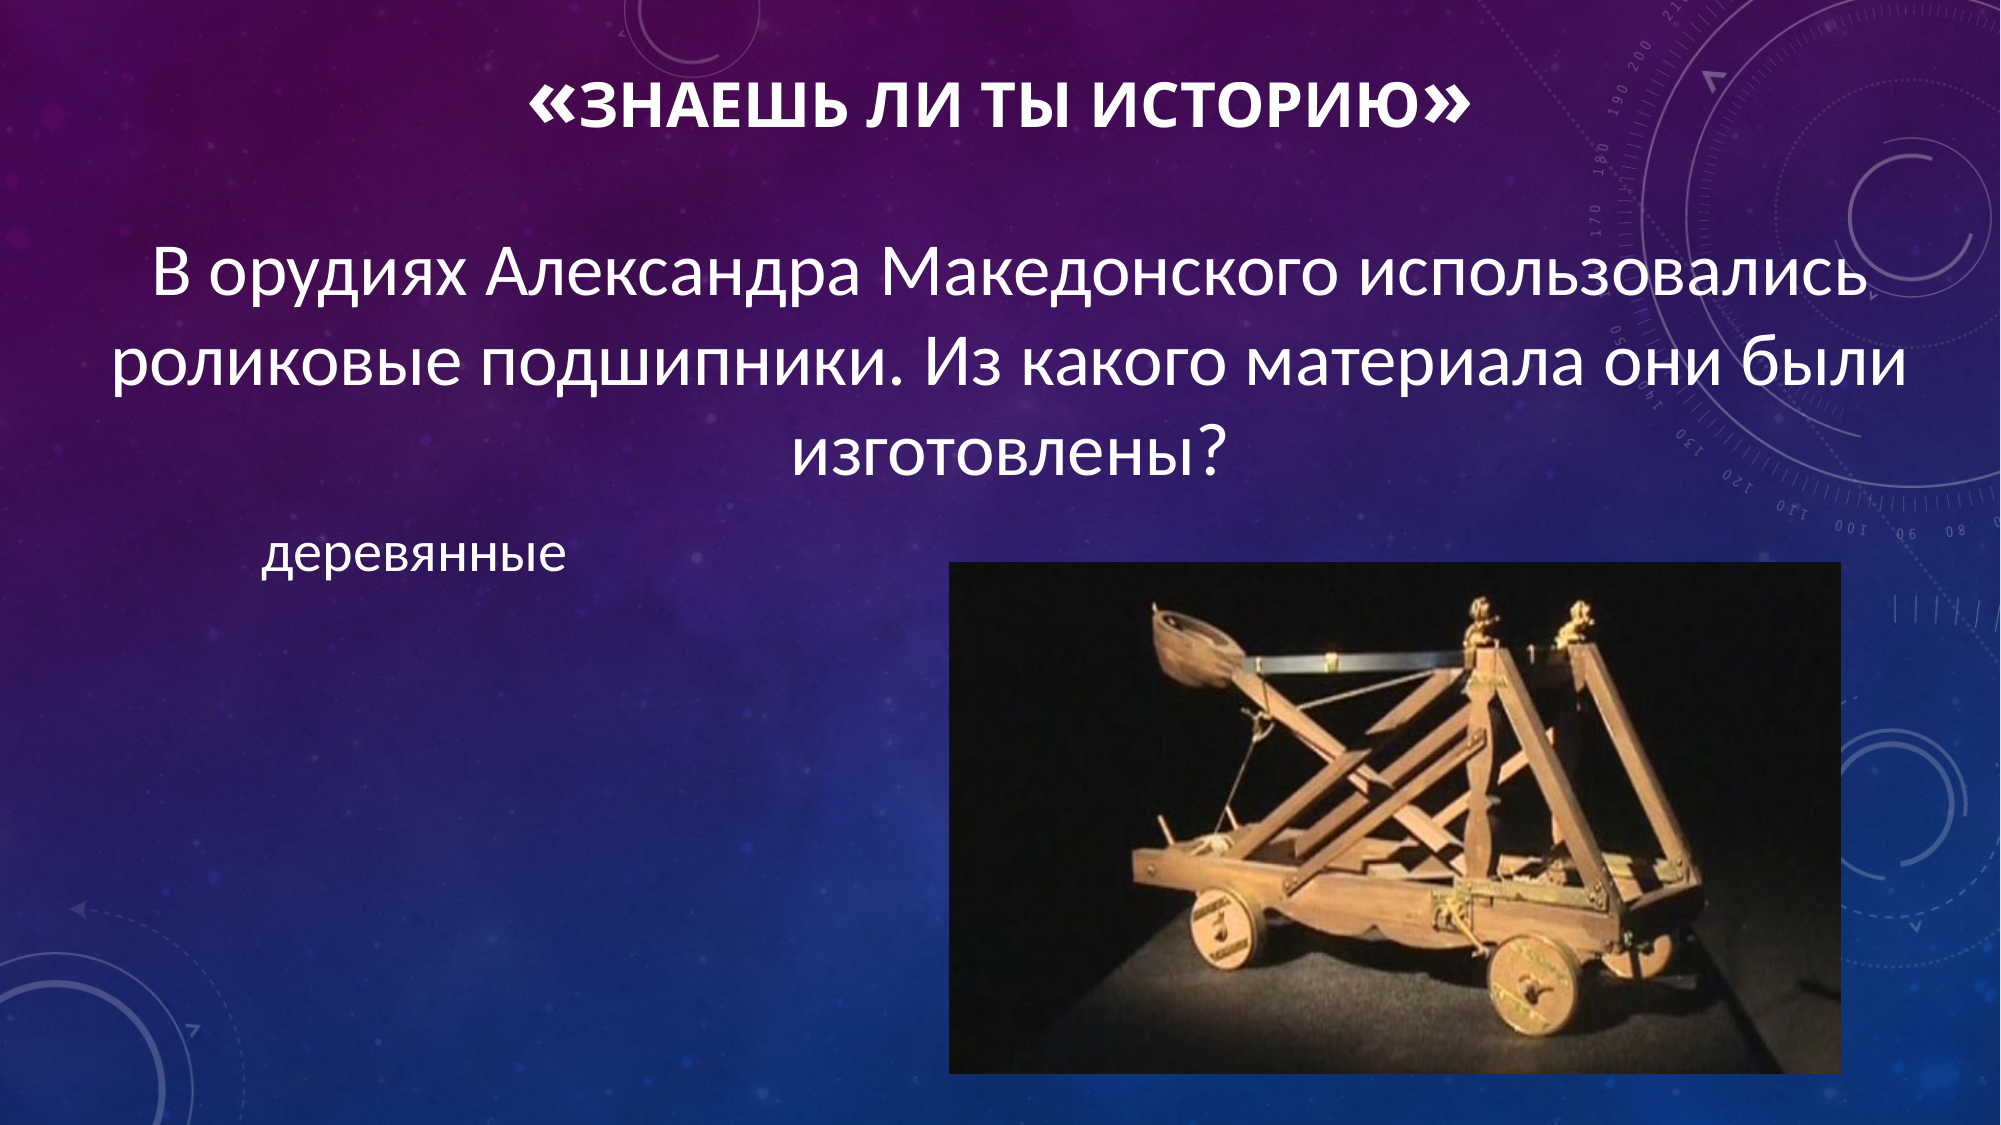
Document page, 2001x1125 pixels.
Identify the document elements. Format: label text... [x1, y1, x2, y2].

picture [0, 0, 2001, 1125]
text_box В орудиях Александра Македонского использовались роликовые подшипники. Из какого материала они были изготовлены? [75, 212, 1946, 498]
title «знаешь ли ты историю» [0, 0, 2000, 153]
text_box деревянные [247, 505, 1110, 591]
